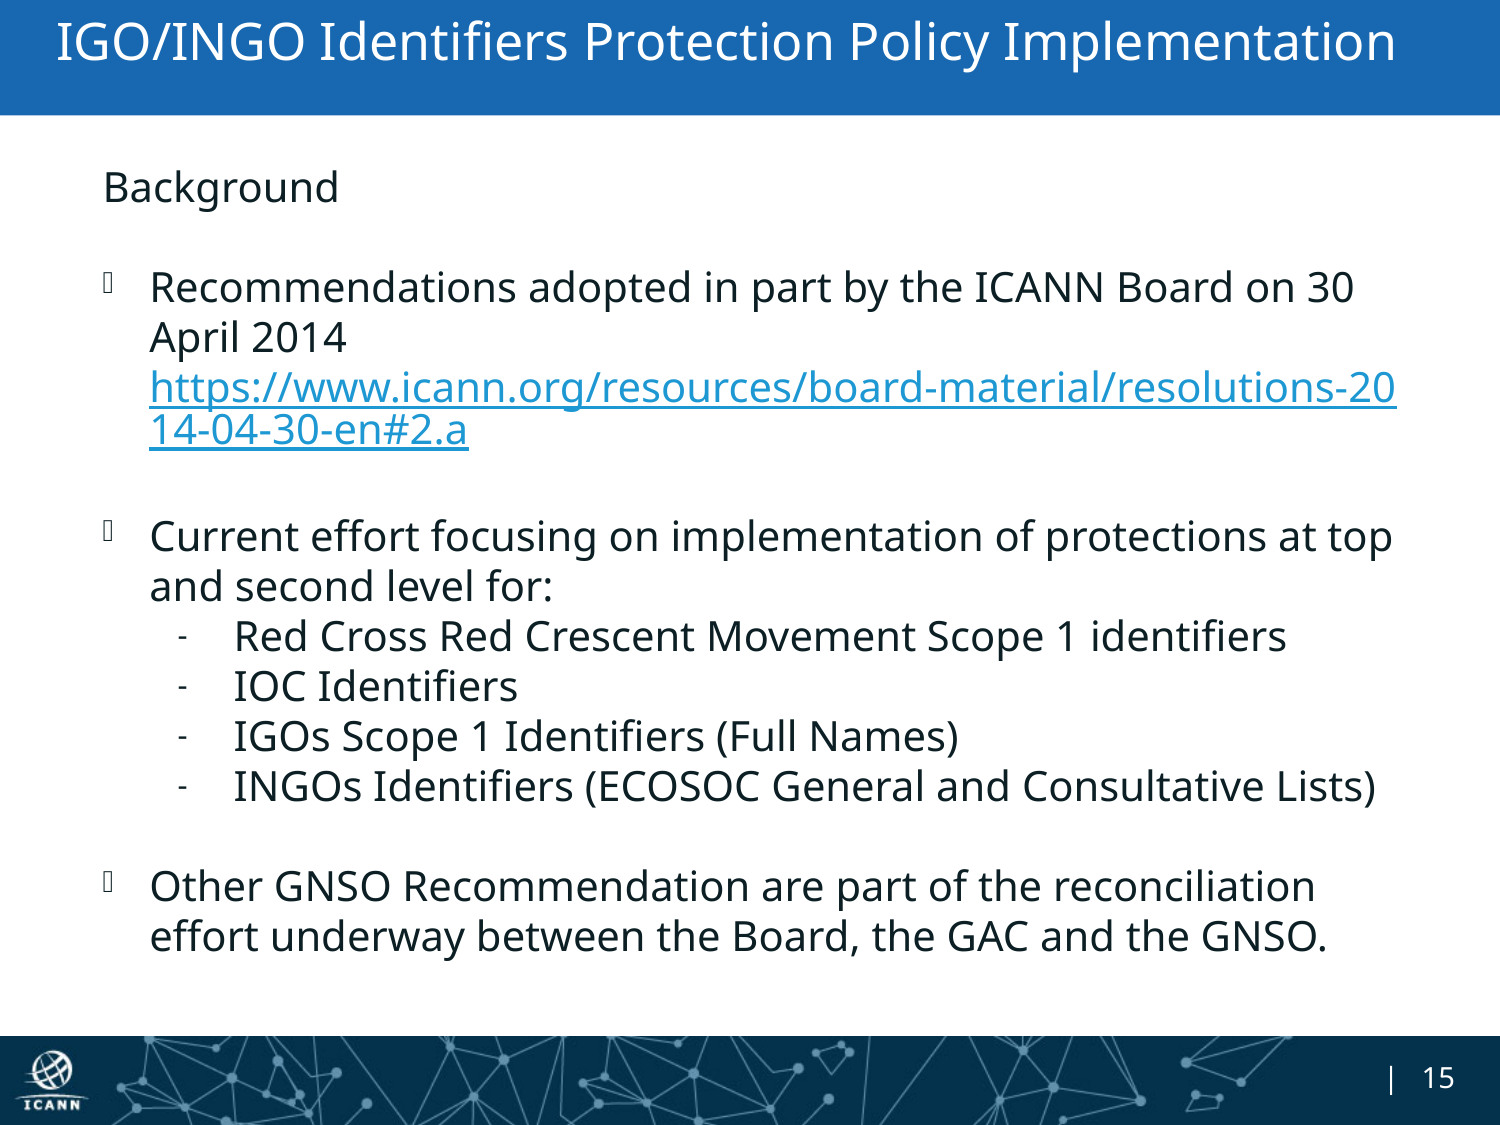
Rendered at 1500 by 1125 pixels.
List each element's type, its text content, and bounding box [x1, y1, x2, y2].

text_box Background Recommendations adopted in part by the ICANN Board on 30 April 2014 https://www.icann.org/resources/board-material/resolutions-2014-04-30-en#2.a Current effort focusing on implementation of protections at top and second level for: Red Cross Red Crescent Movement Scope 1 identifiers IOC Identifiers IGOs Scope 1 Identifiers (Full Names) INGOs Identifiers (ECOSOC General and Consultative Lists) Other GNSO Recommendation are part of the reconciliation effort underway between the Board, the GAC and the GNSO. [87, 153, 1417, 926]
picture [0, 1036, 1500, 1125]
title IGO/INGO Identifiers Protection Policy Implementation [0, 0, 1500, 116]
